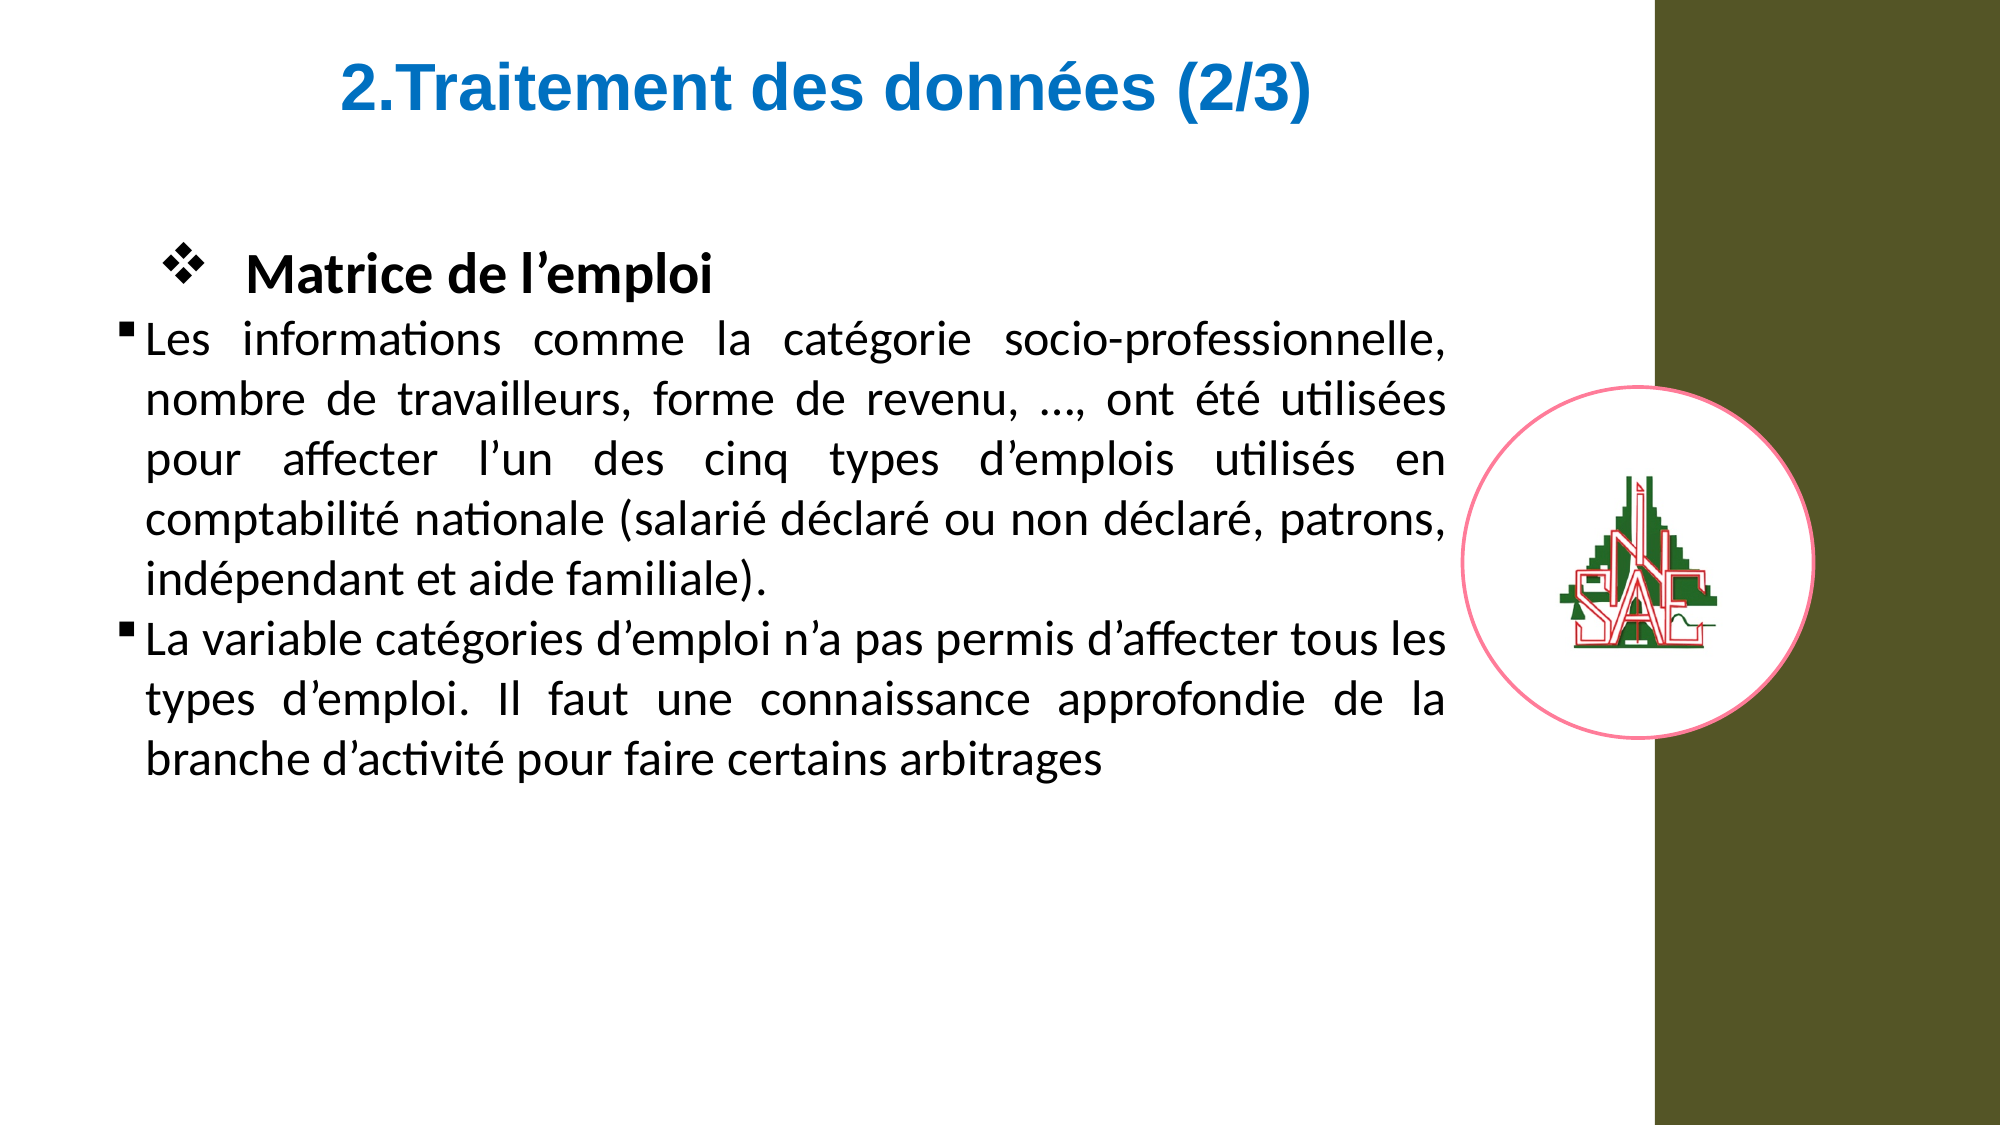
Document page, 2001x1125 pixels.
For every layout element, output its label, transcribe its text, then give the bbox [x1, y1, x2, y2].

picture [1545, 468, 1731, 657]
title 2.Traitement des données (2/3) [21, 33, 1634, 144]
text_box [1463, 385, 1815, 740]
text_box [1654, 0, 2000, 1125]
text_box Matrice de l’emploi Les informations comme la catégorie socio-professionnelle, nombre de travailleurs, forme de revenu, …, ont été utilisées pour affecter l’un des cinq types d’emplois utilisés en comptabilité nationale (salarié déclaré ou non déclaré, patrons, indépendant et aide familiale). La variable catégories d’emploi n’a pas permis d’affecter tous les types d’emploi. Il faut une connaissance approfondie de la branche d’activité pour faire certains arbitrages [86, 228, 1463, 793]
